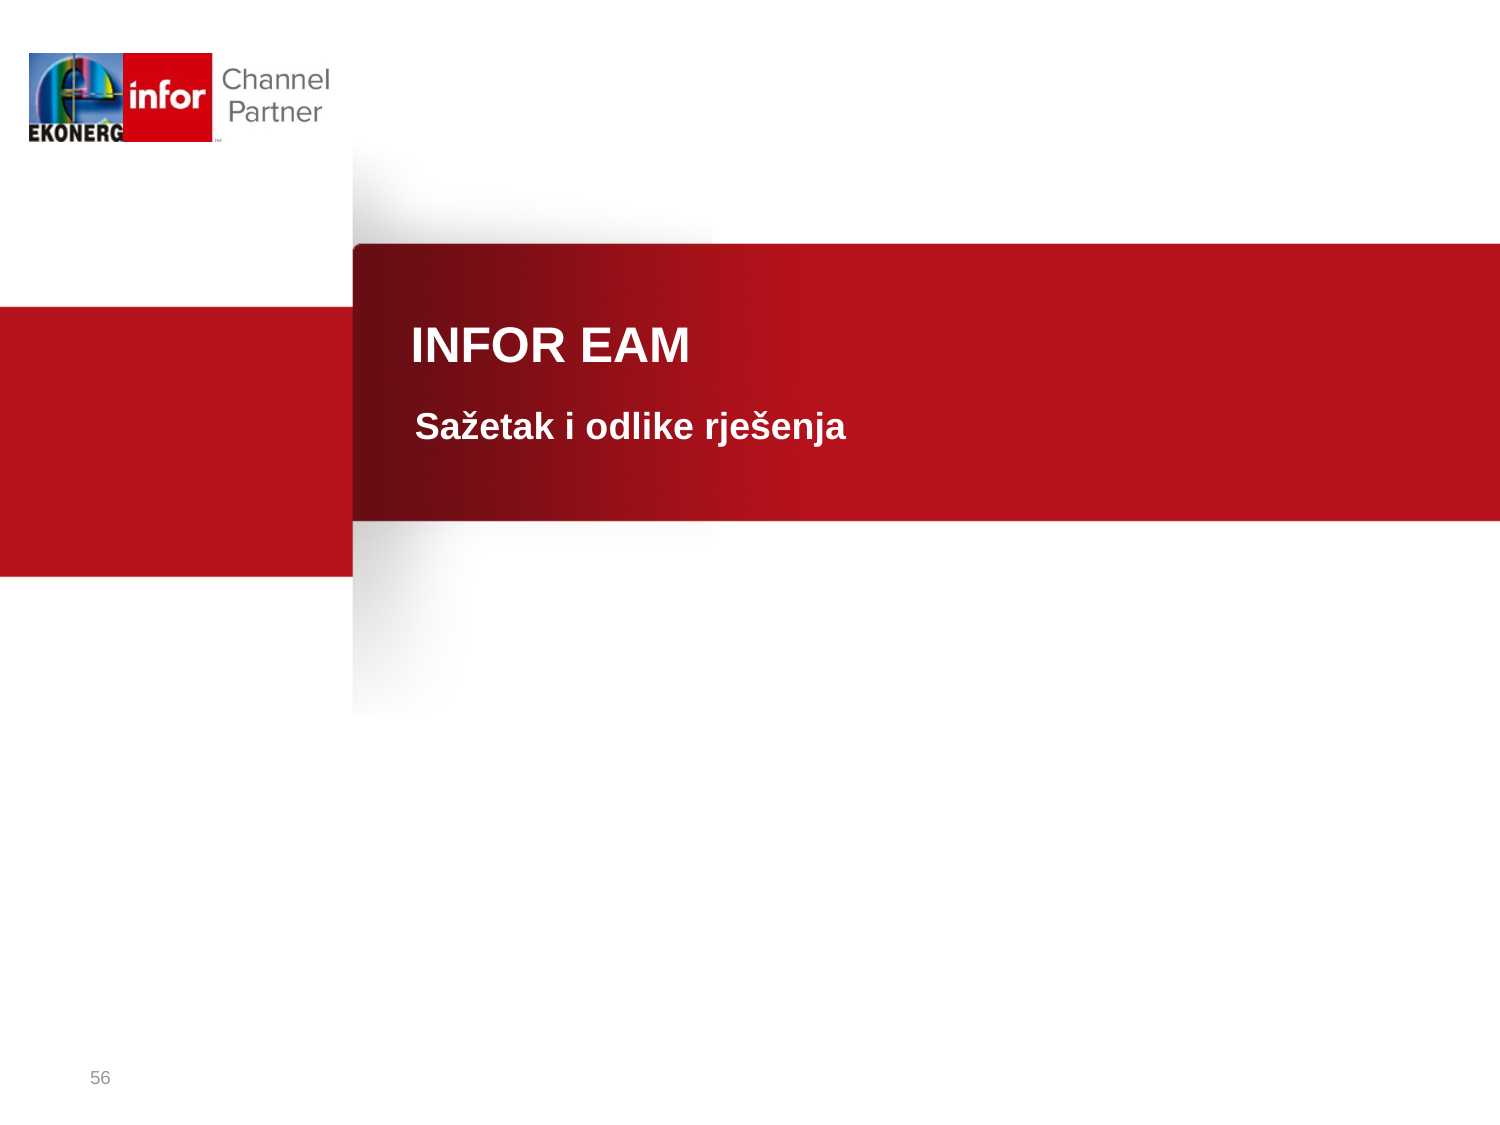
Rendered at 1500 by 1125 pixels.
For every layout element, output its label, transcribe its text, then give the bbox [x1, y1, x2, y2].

text_box 56 [0, 1046, 201, 1107]
picture [0, 0, 1500, 938]
